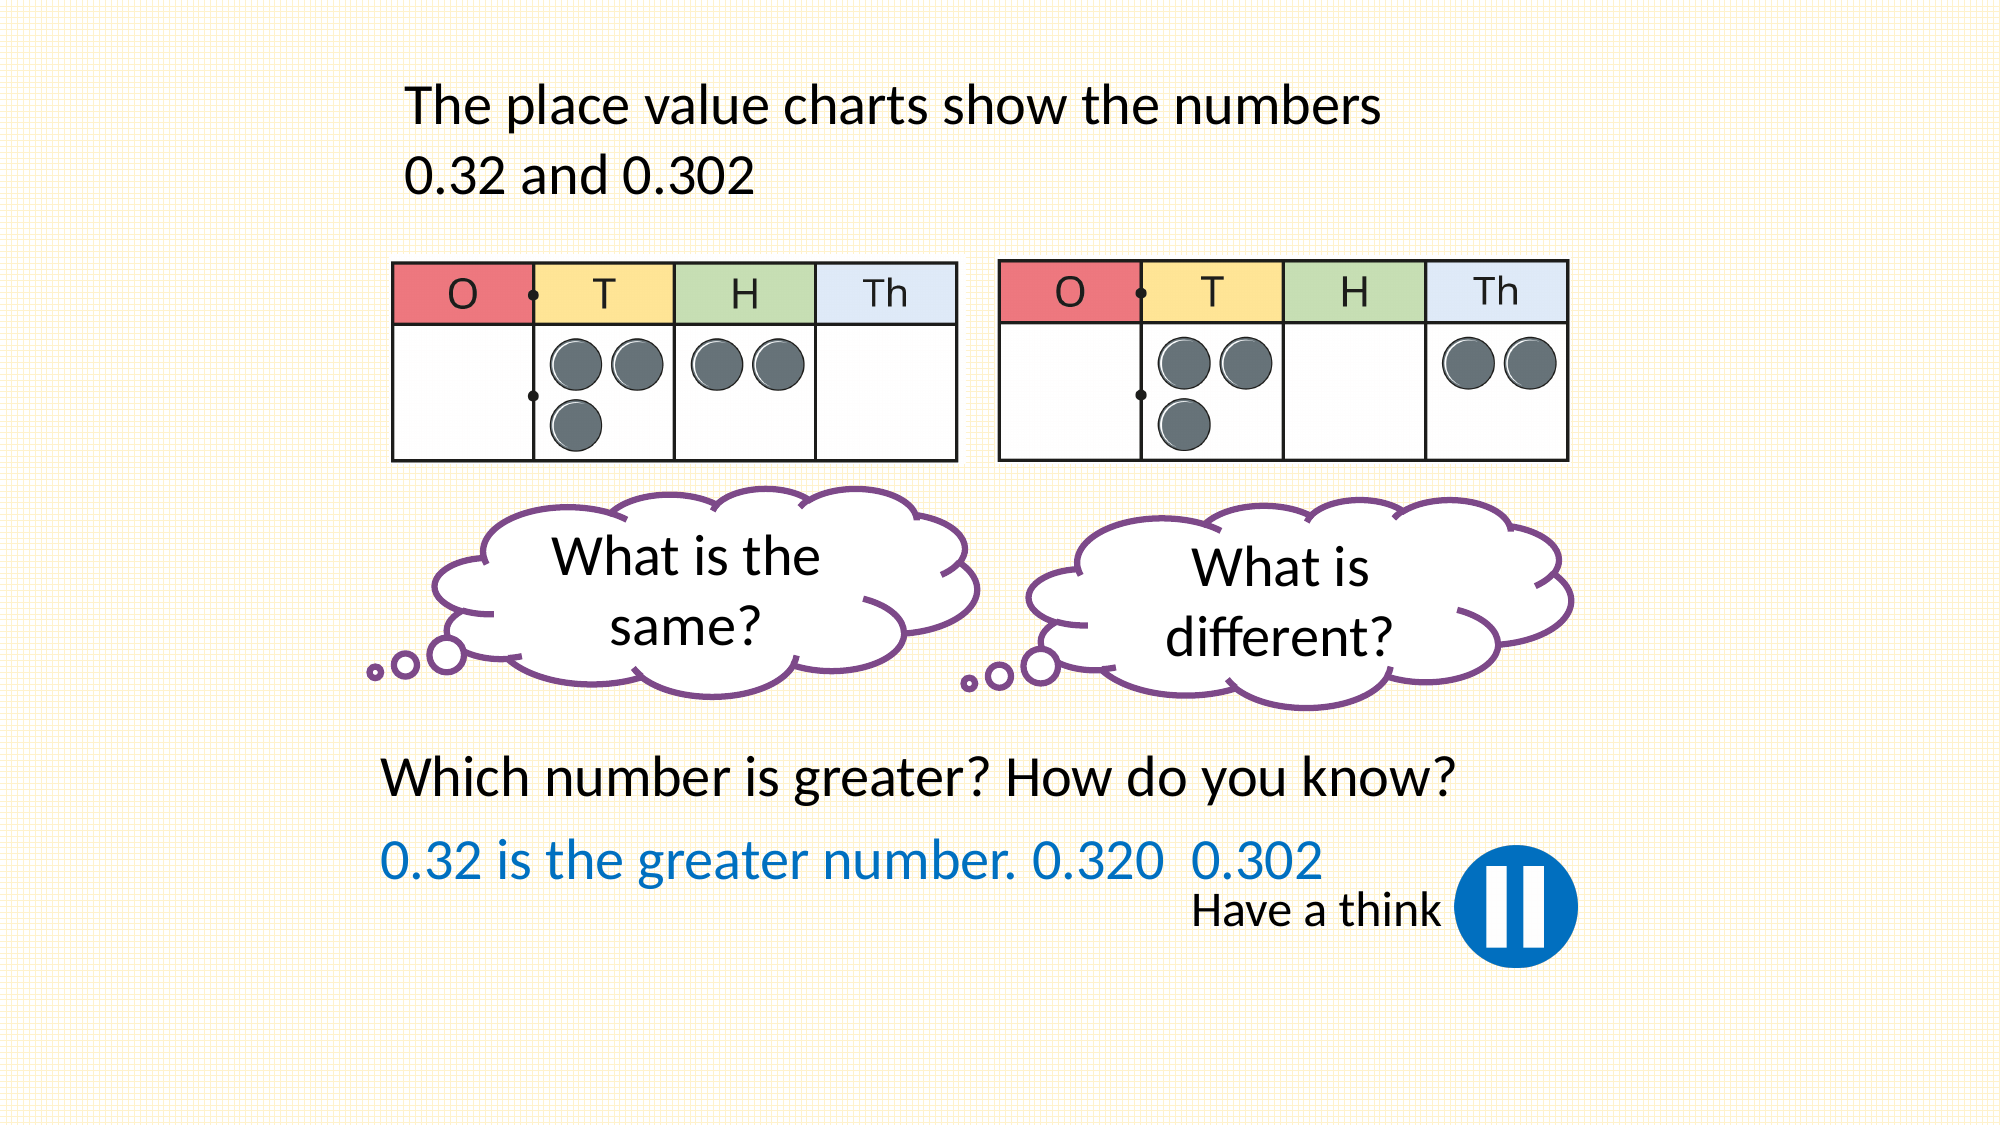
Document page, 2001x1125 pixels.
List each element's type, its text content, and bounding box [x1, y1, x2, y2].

text_box Which number is greater? How do you know? [365, 730, 1582, 816]
picture [1454, 845, 1578, 969]
text_box What is different? [1022, 498, 1573, 710]
text_box The place value charts show the numbers 0.32 and 0.302 [389, 59, 1474, 214]
text_box What is different? [986, 663, 1013, 689]
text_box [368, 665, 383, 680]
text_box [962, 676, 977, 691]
text_box Have a think [1176, 868, 1454, 944]
text_box What is the same? [392, 652, 419, 678]
picture [389, 254, 966, 464]
text_box What is the same? [428, 487, 979, 698]
picture [995, 255, 1571, 464]
